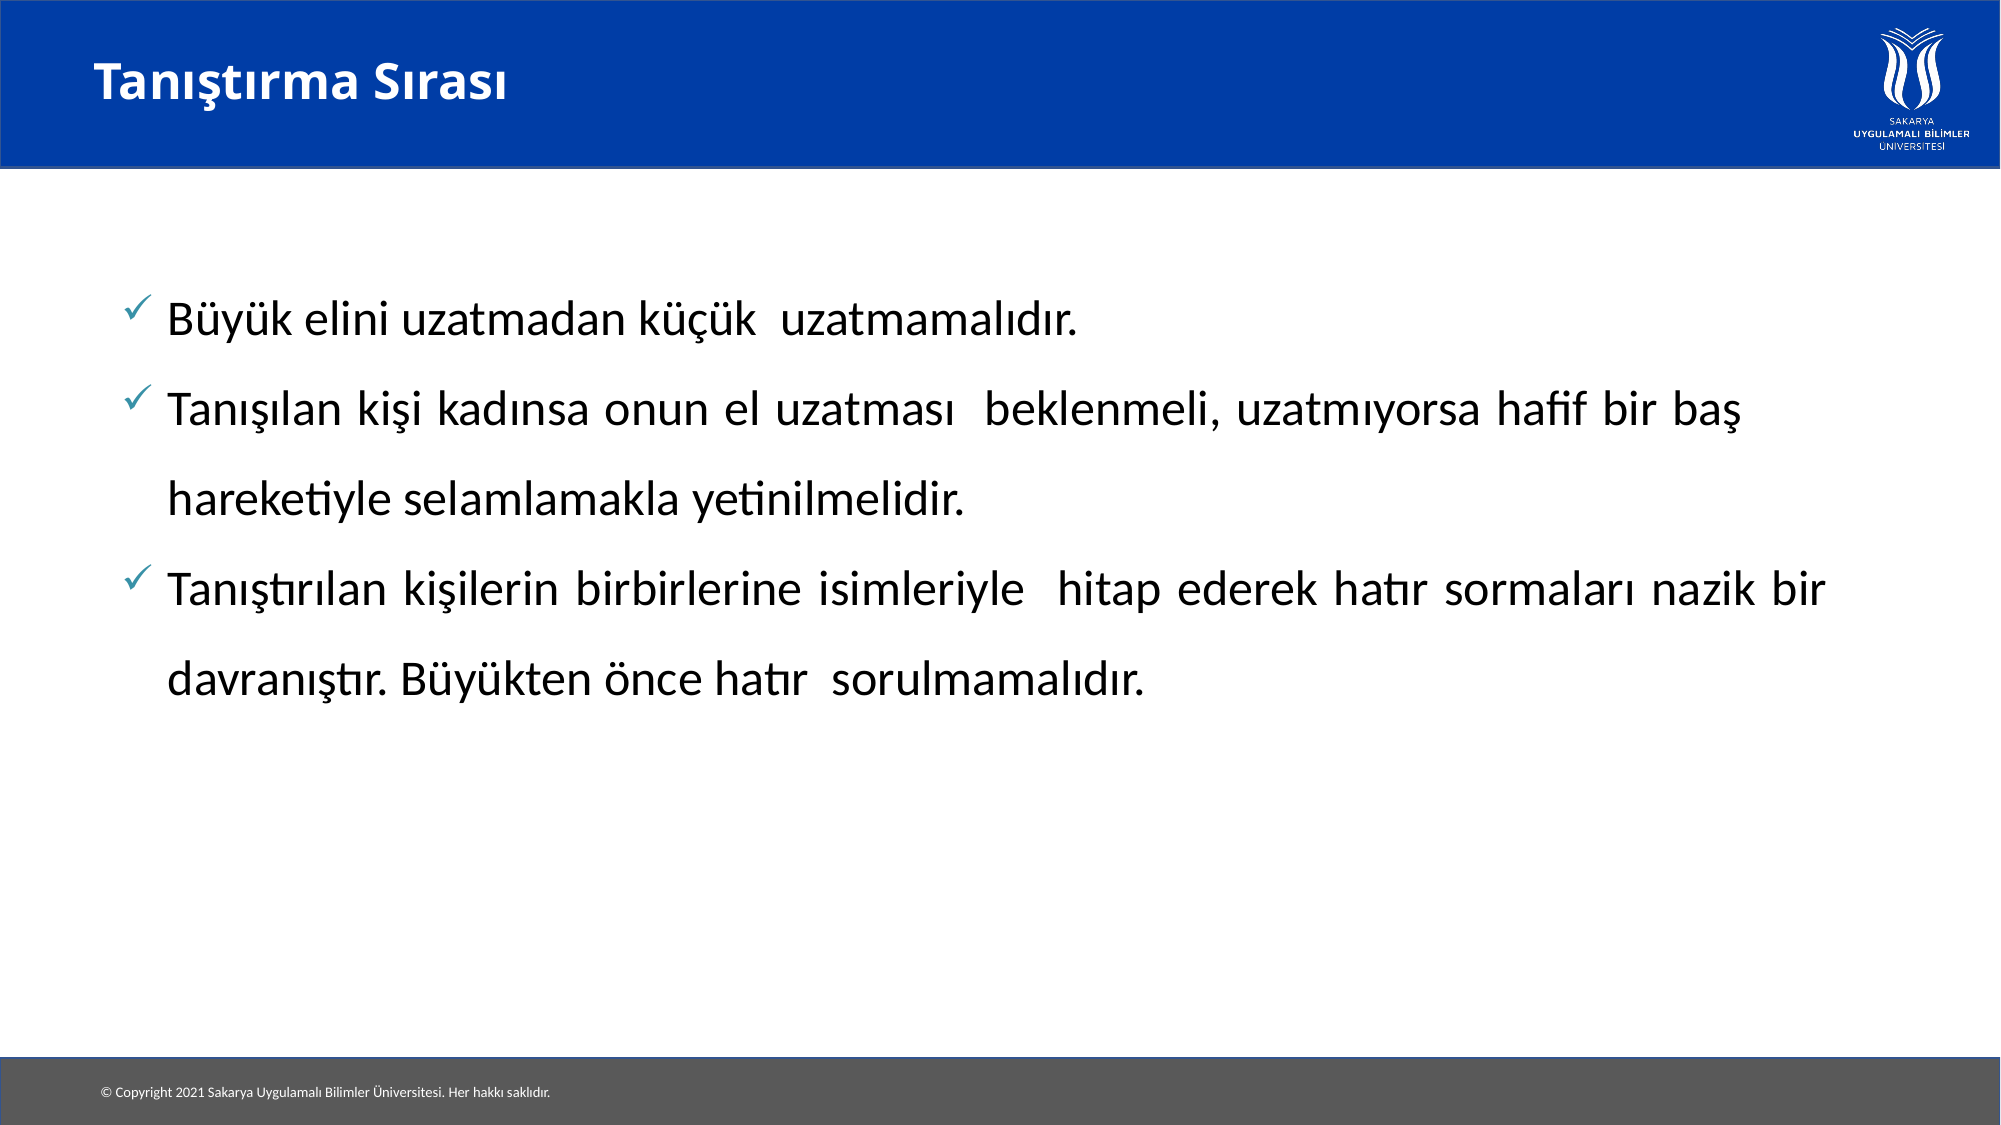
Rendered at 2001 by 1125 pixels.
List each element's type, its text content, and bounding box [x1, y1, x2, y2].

title Tanıştırma Sırası [78, 29, 1734, 139]
text_box Büyük elini uzatmadan küçük uzatmamalıdır. Tanışılan kişi kadınsa onun el uzatması beklenmeli, uzatmıyorsa hafif bir baş hareketiyle selamlamakla yetinilmelidir. Tanıştırılan kişilerin birbirlerine isimleriyle hitap ederek hatır sormaları nazik bir davranıştır. Büyükten önce hatır sorulmamalıdır. [104, 248, 1860, 714]
